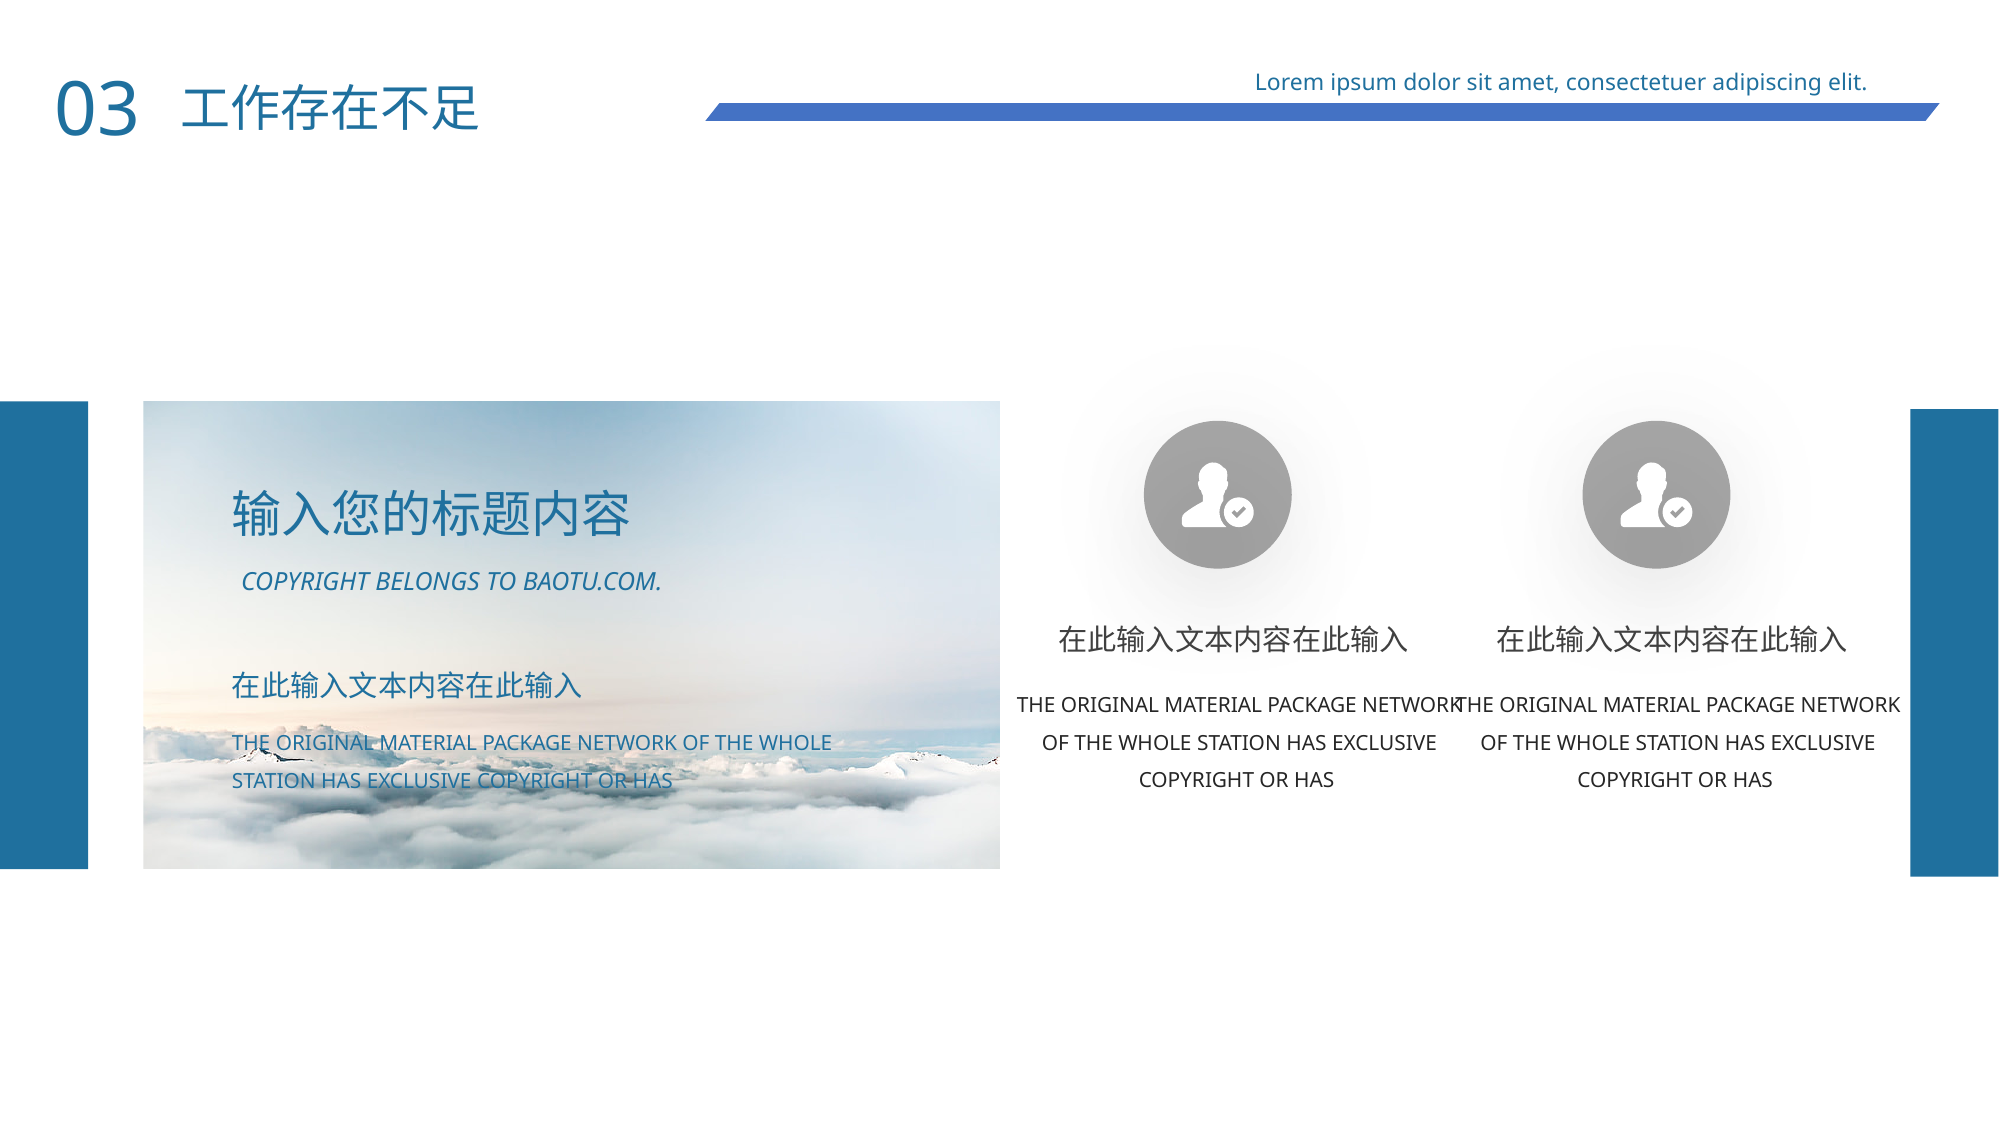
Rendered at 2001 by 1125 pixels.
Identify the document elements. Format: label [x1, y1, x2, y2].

text_box [142, 400, 1001, 870]
text_box [1909, 408, 1999, 878]
text_box [217, 642, 907, 797]
text_box [0, 400, 89, 870]
text_box [217, 475, 771, 634]
text_box [39, 53, 1946, 160]
text_box [1437, 420, 1919, 835]
text_box [998, 420, 1437, 835]
